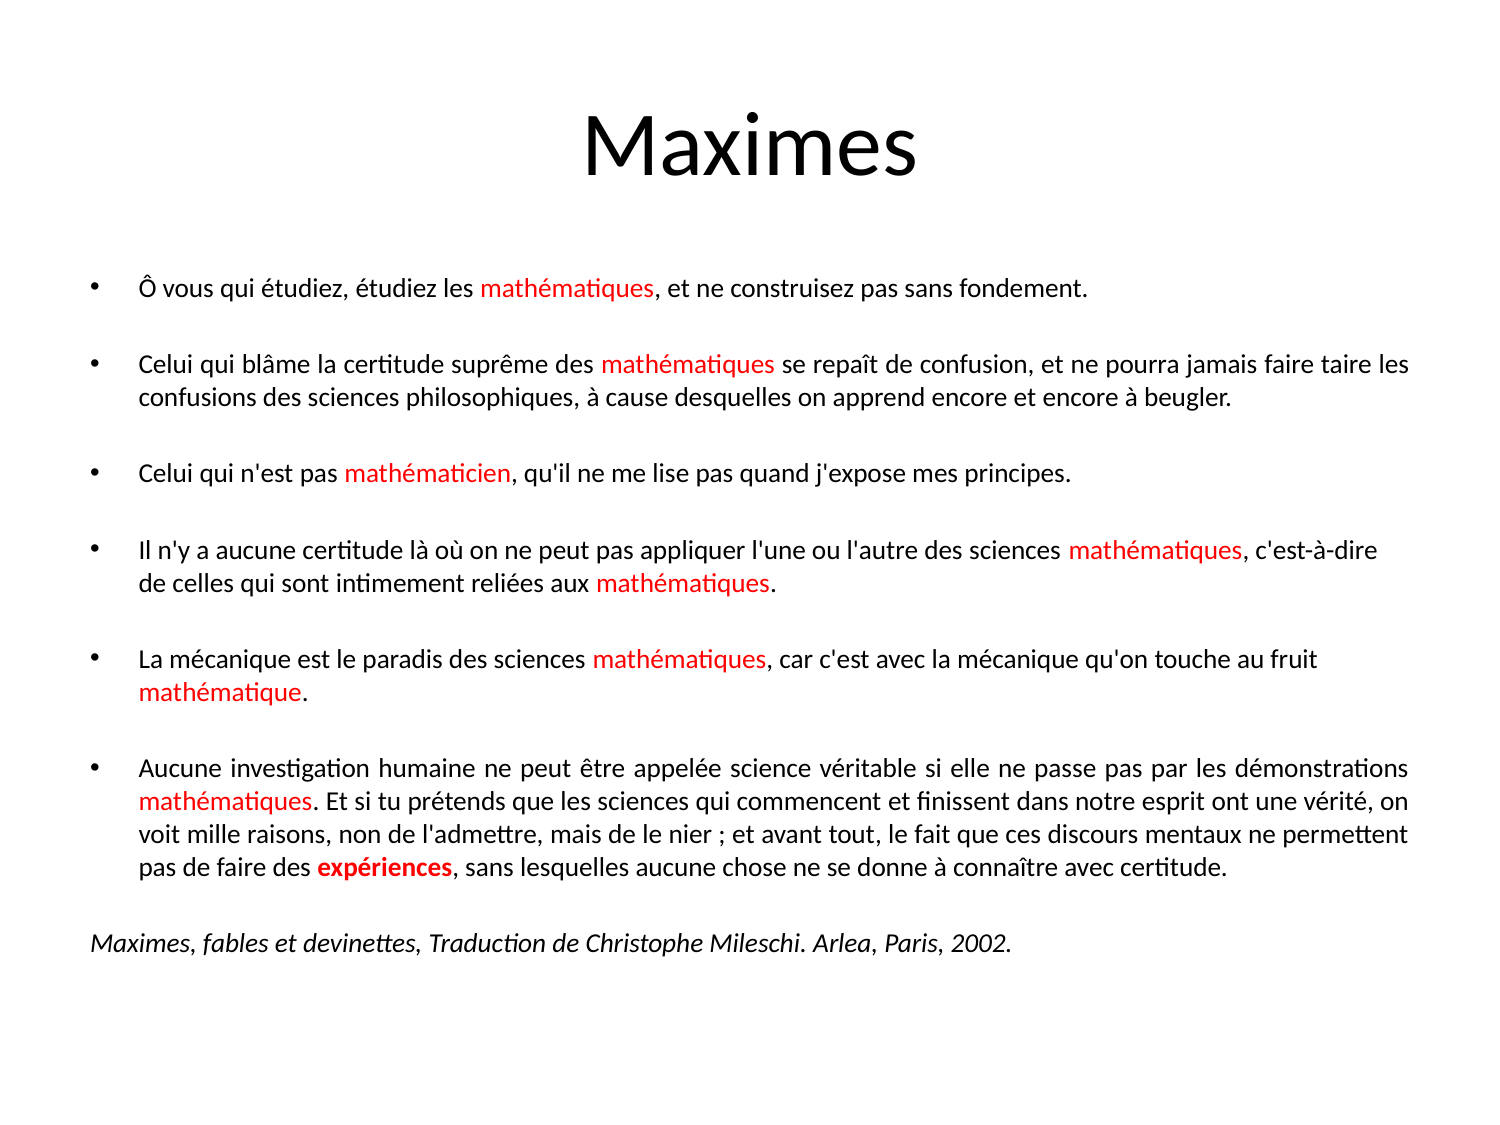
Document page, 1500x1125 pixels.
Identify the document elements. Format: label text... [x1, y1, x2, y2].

list Ô vous qui étudiez, étudiez les mathématiques, et ne construisez pas sans fondement. Celui qui blâme la certitude suprême des mathématiques se repaît de confusion, et ne pourra jamais faire taire les confusions des sciences philosophiques, à cause desquelles on apprend encore et encore à beugler. Celui qui n'est pas mathématicien, qu'il ne me lise pas quand j'expose mes principes. Il n'y a aucune certitude là où on ne peut pas appliquer l'une ou l'autre des sciences mathématiques, c'est-à-dire de celles qui sont intimement reliées aux mathématiques. La mécanique est le paradis des sciences mathématiques, car c'est avec la mécanique qu'on touche au fruit mathématique. Aucune investigation humaine ne peut être appelée science véritable si elle ne passe pas par les démonstrations mathématiques. Et si tu prétends que les sciences qui commencent et finissent dans notre esprit ont une vérité, on voit mille raisons, non de l'admettre, mais de le nier ; et avant tout, le fait que ces discours mentaux ne permettent pas de faire des expériences, sans lesquelles aucune chose ne se donne à connaître avec certitude. Maximes, fables et devinettes, Traduction de Christophe Mileschi. Arlea, Paris, 2002. [75, 262, 1425, 1005]
title Maximes [75, 45, 1425, 233]
